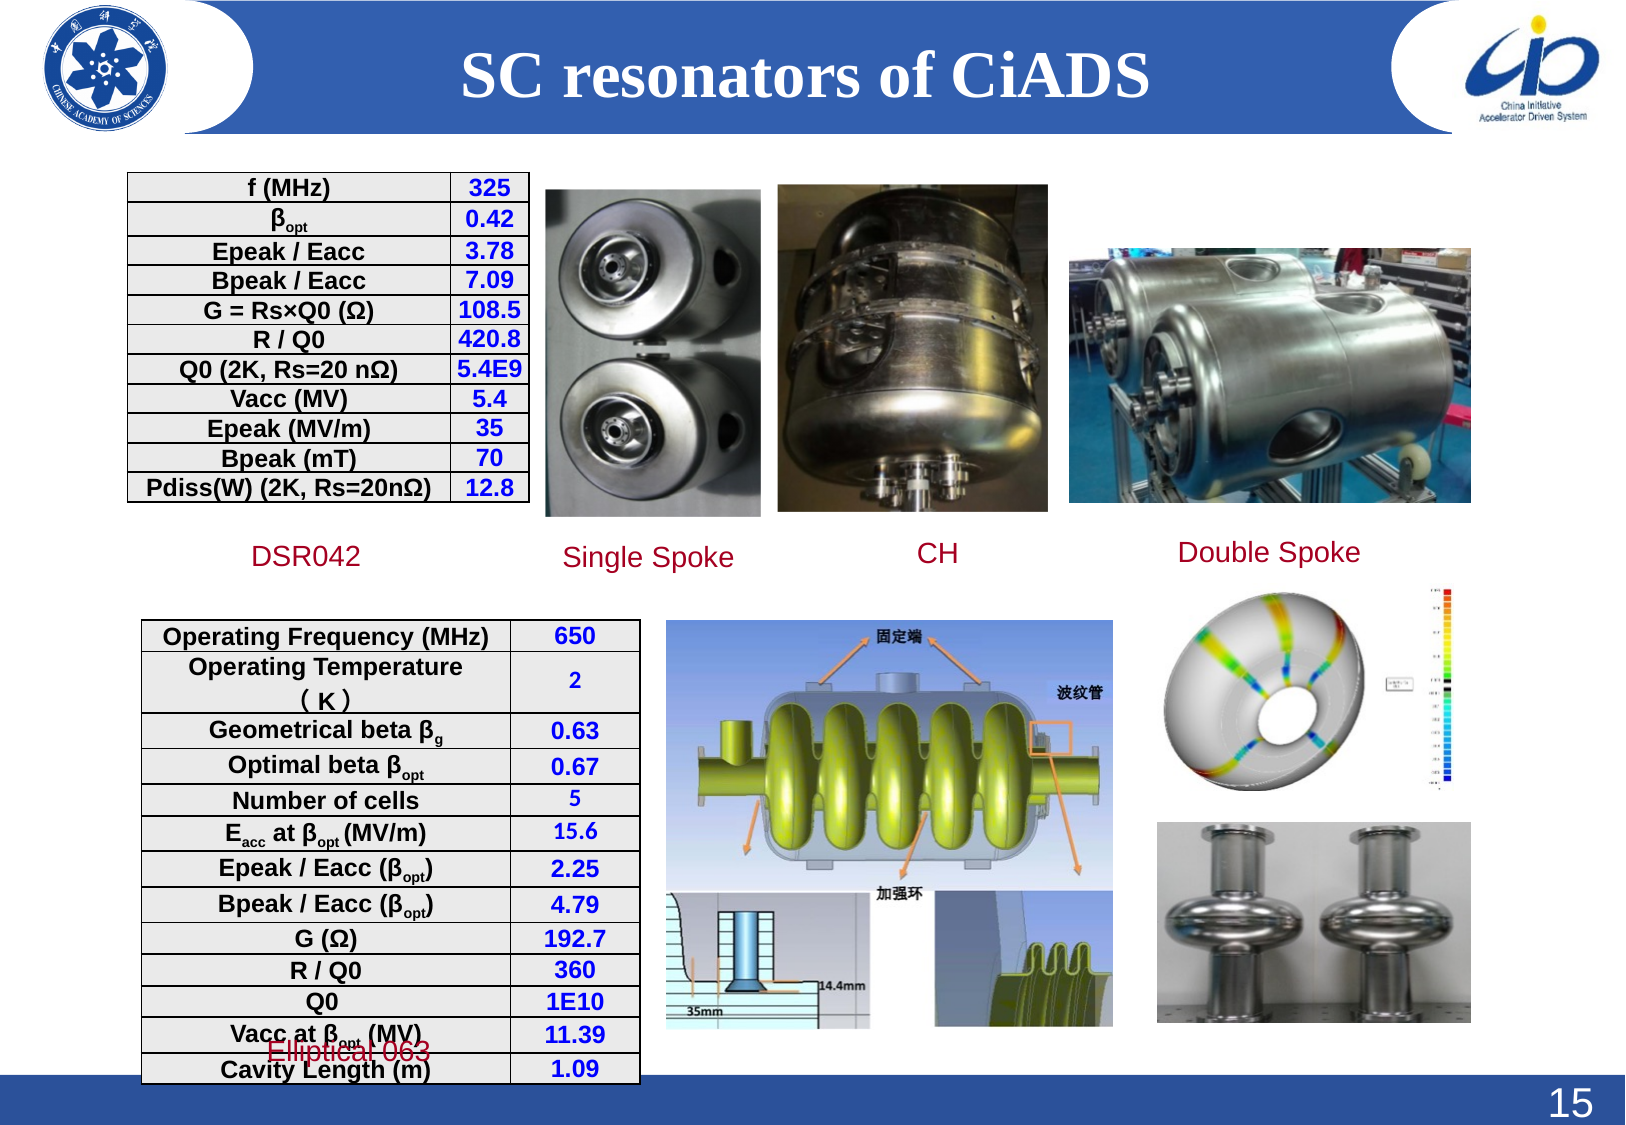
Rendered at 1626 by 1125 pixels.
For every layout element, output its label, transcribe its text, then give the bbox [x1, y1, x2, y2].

text_box Single Spoke [483, 531, 814, 582]
table_cell R / Q0 [142, 955, 510, 985]
table_cell Epeak / Eacc (βopt) [142, 852, 510, 886]
table_cell 192.7 [511, 923, 639, 953]
table_cell Vacc at βopt (MV) [142, 1018, 510, 1052]
table_cell Vacc (MV) [128, 385, 450, 412]
table_cell 7.09 [451, 266, 483, 294]
picture [666, 619, 1113, 1031]
picture [1141, 583, 1455, 791]
table_cell 3.78 [451, 237, 528, 264]
table_cell 420.8 [451, 325, 483, 353]
table_cell G (Ω) [142, 923, 510, 953]
picture [1157, 822, 1471, 1023]
table_cell 5.4E9 [451, 355, 483, 383]
table_cell 0.63 [511, 714, 639, 748]
table_cell 2 [511, 652, 639, 712]
picture [42, 5, 179, 135]
table_cell Epeak / Eacc [128, 237, 450, 264]
table_cell Bpeak (mT) [128, 444, 450, 471]
table_cell Number of cells [142, 785, 510, 815]
table_cell 1E10 [511, 987, 639, 1016]
table_cell Eacc at βopt (MV/m) [142, 817, 510, 850]
table_cell 108.5 [451, 296, 483, 324]
text_box Elliptical 063 [153, 1024, 545, 1075]
table_cell 1.09 [511, 1054, 639, 1083]
table_cell Bpeak / Eacc (βopt) [142, 888, 510, 922]
table_cell R / Q0 [128, 325, 450, 353]
table_header 325 [451, 173, 528, 201]
table_cell Bpeak / Eacc [128, 266, 450, 294]
table_cell Pdiss(W) (2K, Rs=20nΩ) [128, 473, 450, 501]
table_cell Optimal beta βopt [142, 749, 510, 783]
table_cell 2.25 [511, 852, 639, 886]
table_header f (MHz) [128, 173, 450, 201]
title SC resonators of CiADS [257, 2, 1356, 140]
text_box CH [853, 527, 1022, 578]
table_cell 12.8 [451, 473, 528, 501]
text_box Double Spoke [1101, 526, 1438, 576]
table_header 650 [511, 621, 639, 651]
table_cell 5.4 [451, 385, 483, 412]
table_cell G = Rs×Q0 (Ω) [128, 296, 450, 324]
table_cell 4.79 [511, 888, 639, 922]
table_cell 35 [451, 414, 483, 442]
table_cell Epeak (MV/m) [128, 414, 450, 442]
table_cell 70 [451, 444, 528, 471]
picture [1452, 1, 1620, 136]
table_cell 15.6 [511, 817, 639, 850]
table_cell Q0 (2K, Rs=20 nΩ) [128, 355, 450, 383]
picture [488, 185, 1471, 516]
table_header Operating Frequency (MHz) [142, 621, 510, 651]
table_cell Operating Temperature （K） [142, 652, 510, 712]
table_cell Q0 [142, 987, 510, 1016]
table_cell 0.42 [451, 203, 528, 235]
table_cell 0.67 [511, 749, 639, 783]
table_cell βopt [128, 203, 450, 235]
text_box DSR042 [129, 529, 484, 580]
table_cell 360 [511, 955, 639, 985]
table_cell 11.39 [511, 1018, 639, 1052]
table_cell 5 [511, 785, 639, 815]
table_cell Cavity Length (m) [142, 1054, 510, 1083]
table_cell Geometrical beta βg [142, 714, 510, 748]
